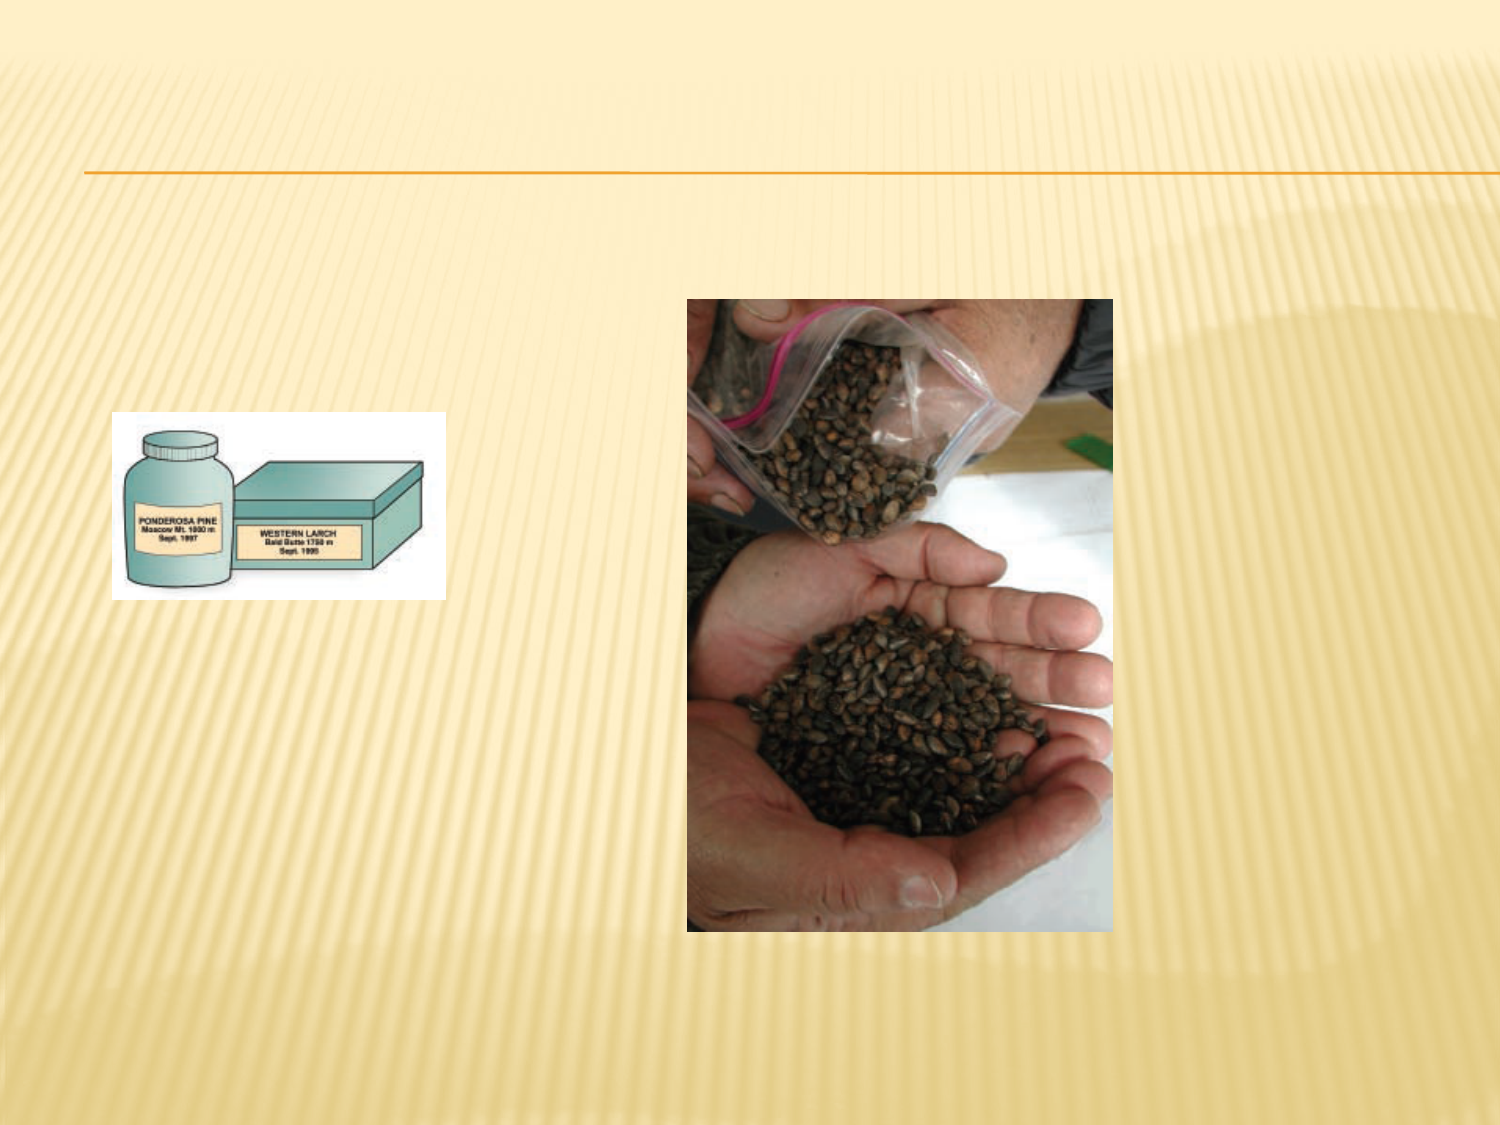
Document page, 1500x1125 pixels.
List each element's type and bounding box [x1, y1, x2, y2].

list [112, 412, 446, 601]
picture [687, 299, 1113, 932]
